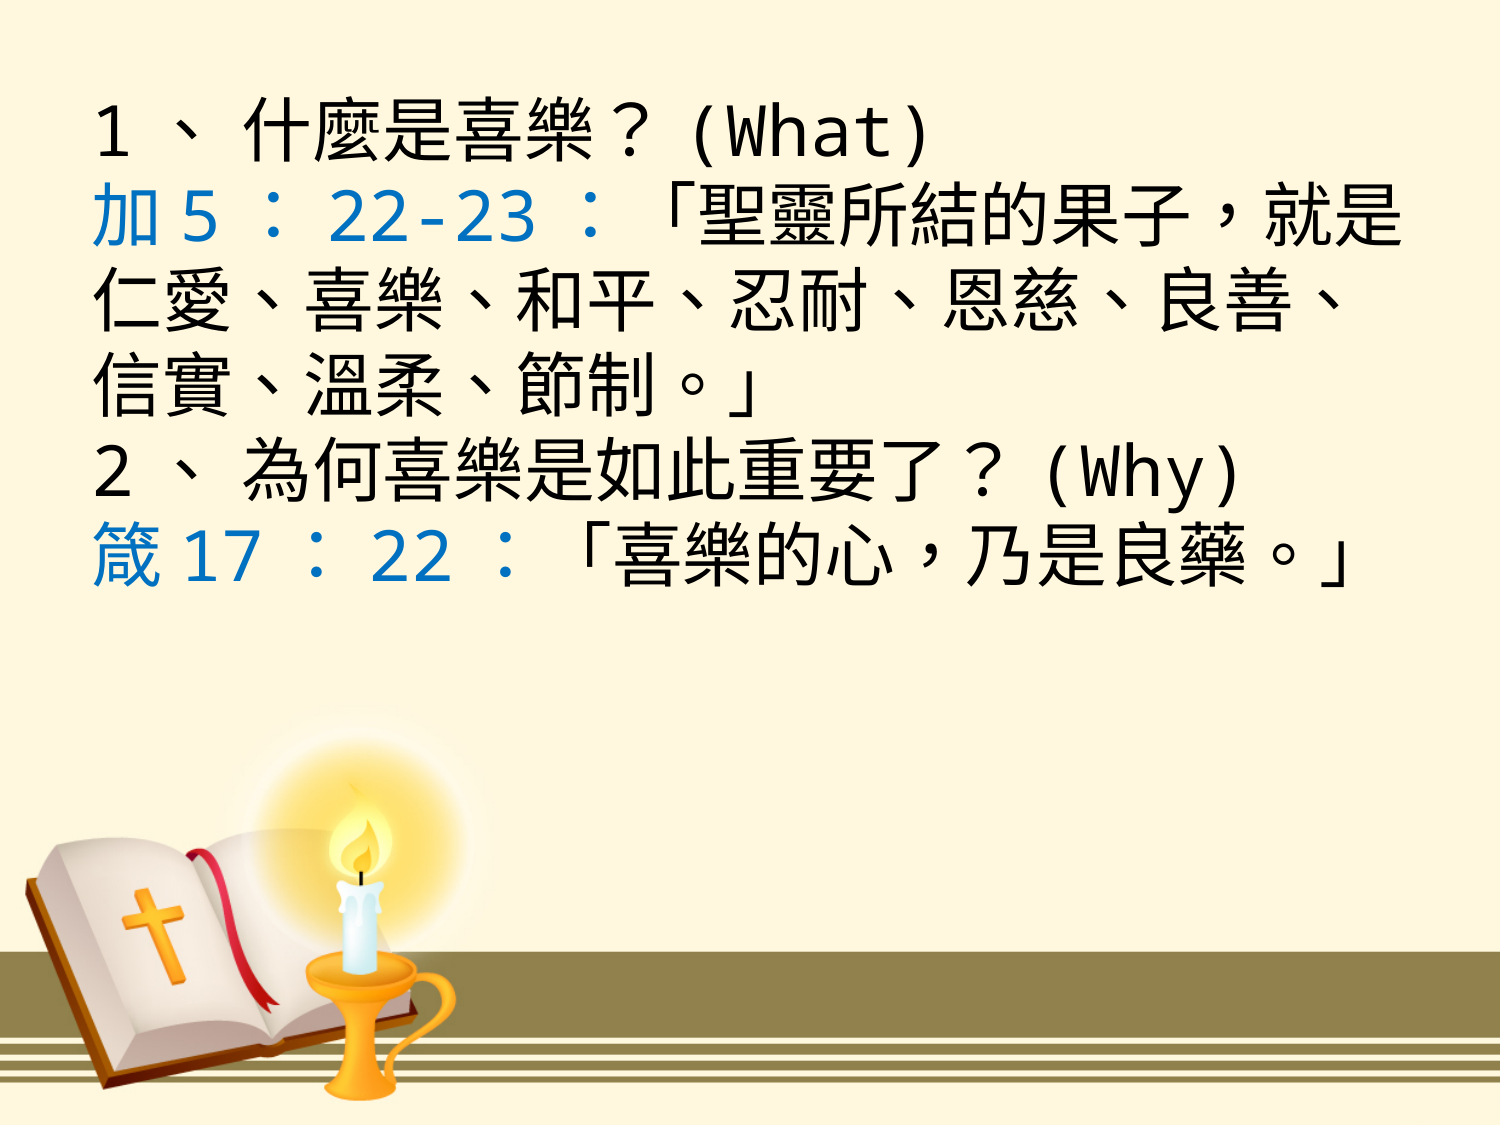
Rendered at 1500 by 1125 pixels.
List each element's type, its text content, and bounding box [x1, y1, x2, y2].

list 1、 什麼是喜樂？(What) 加5：22-23：「聖靈所結的果子，就是仁愛、喜樂、和平、忍耐、恩慈、良善、信實、溫柔、節制。」 2、 為何喜樂是如此重要了？(Why) 箴17：22：「喜樂的心，乃是良藥。」 [76, 78, 1424, 752]
picture [0, 0, 1500, 1125]
